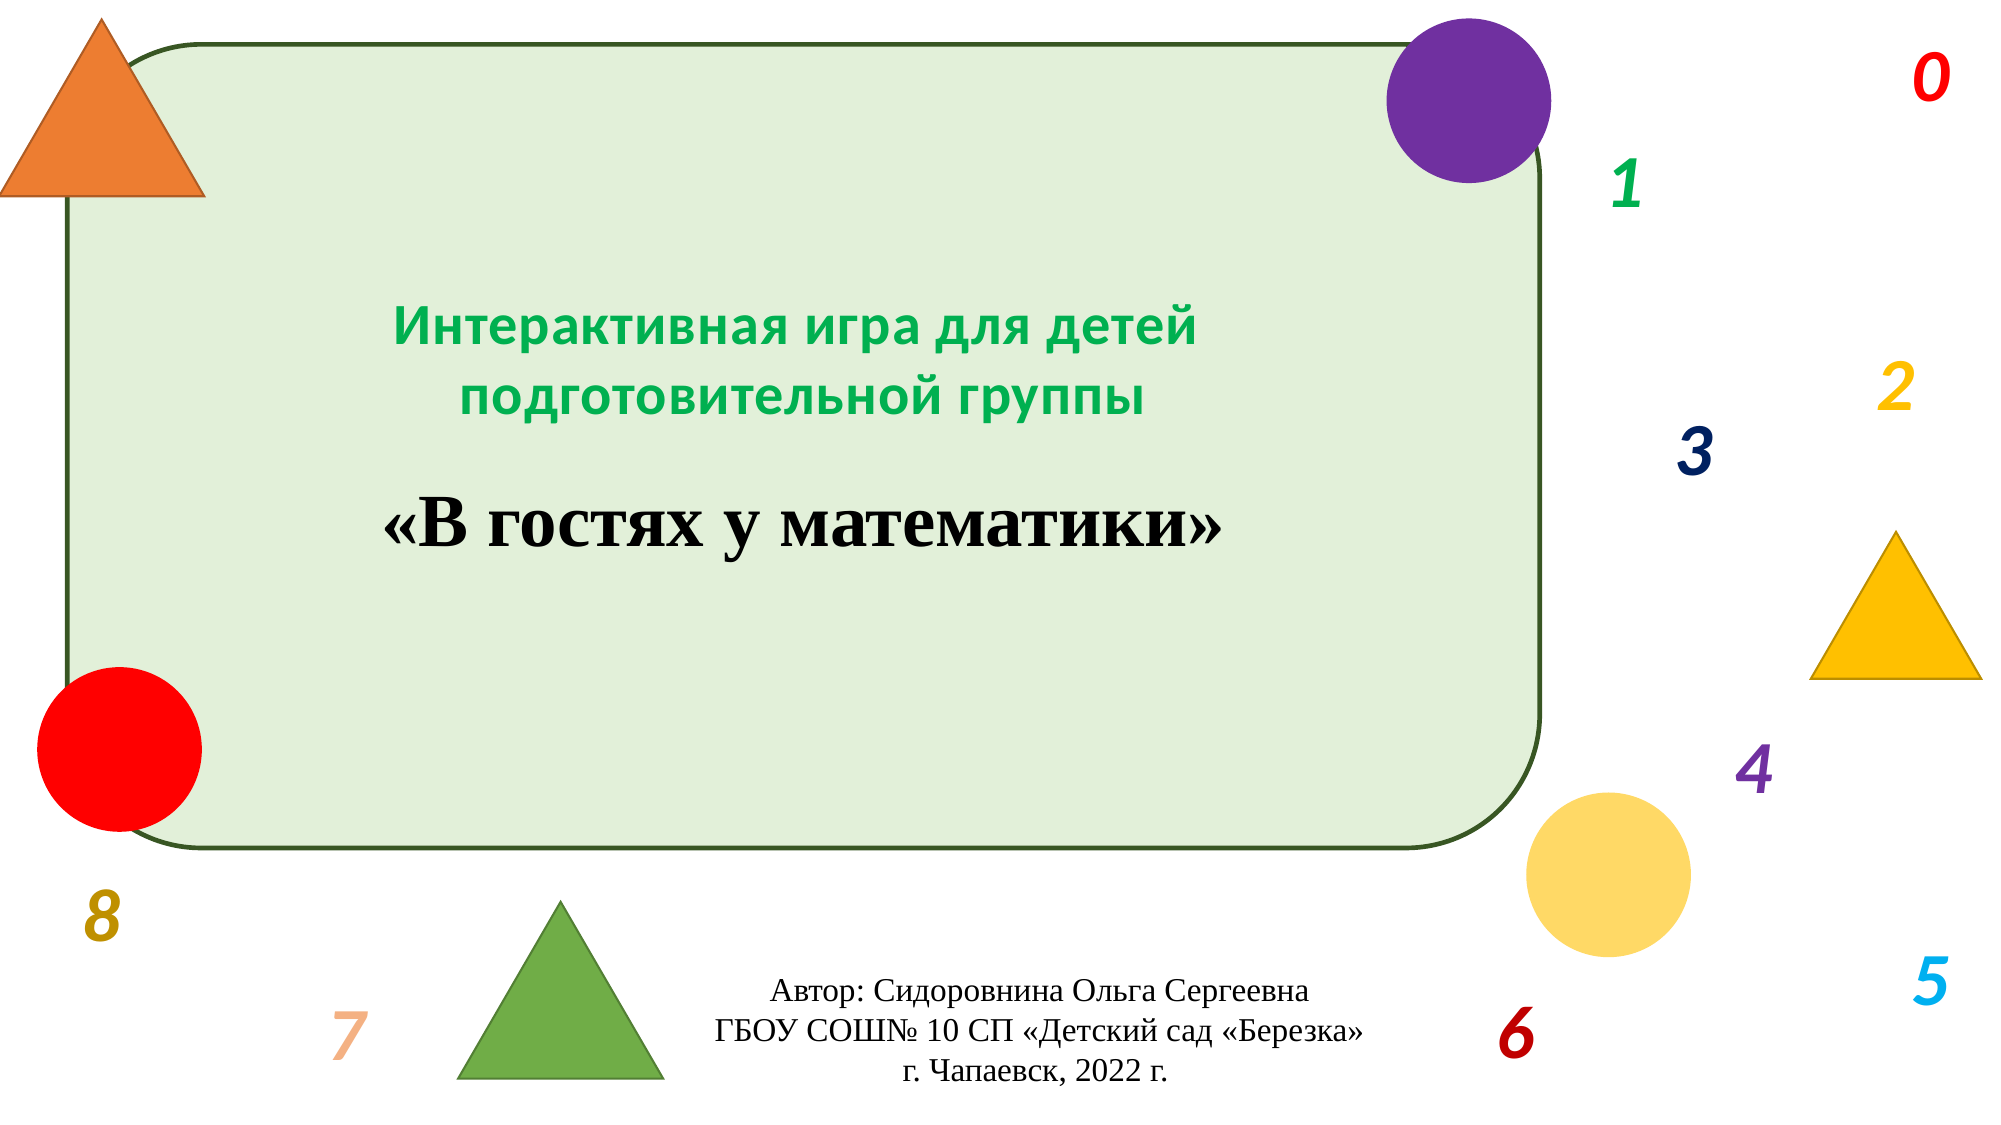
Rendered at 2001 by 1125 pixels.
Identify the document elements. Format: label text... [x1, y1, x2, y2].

text_box 4 [1719, 710, 1788, 816]
text_box [456, 899, 665, 1080]
text_box 8 [67, 859, 136, 964]
text_box 3 [1659, 393, 1728, 498]
text_box 1 [1590, 125, 1659, 231]
text_box Автор: Сидоровнина Ольга Сергеевна ГБОУ СОШ№ 10 СП «Детский сад «Березка» г. Чапаевск, 2022 г. [699, 961, 1380, 1096]
text_box Интерактивная игра для детей подготовительной группы «В гостях у математики» [66, 43, 1541, 850]
text_box 5 [1896, 923, 1965, 1029]
text_box [1526, 792, 1691, 958]
text_box [37, 667, 202, 832]
text_box 0 [1896, 19, 1965, 125]
text_box [1386, 18, 1552, 184]
text_box [0, 17, 207, 198]
text_box [1809, 529, 1983, 680]
text_box 2 [1862, 327, 1930, 433]
text_box 6 [1482, 976, 1550, 1082]
text_box 7 [313, 978, 381, 1083]
